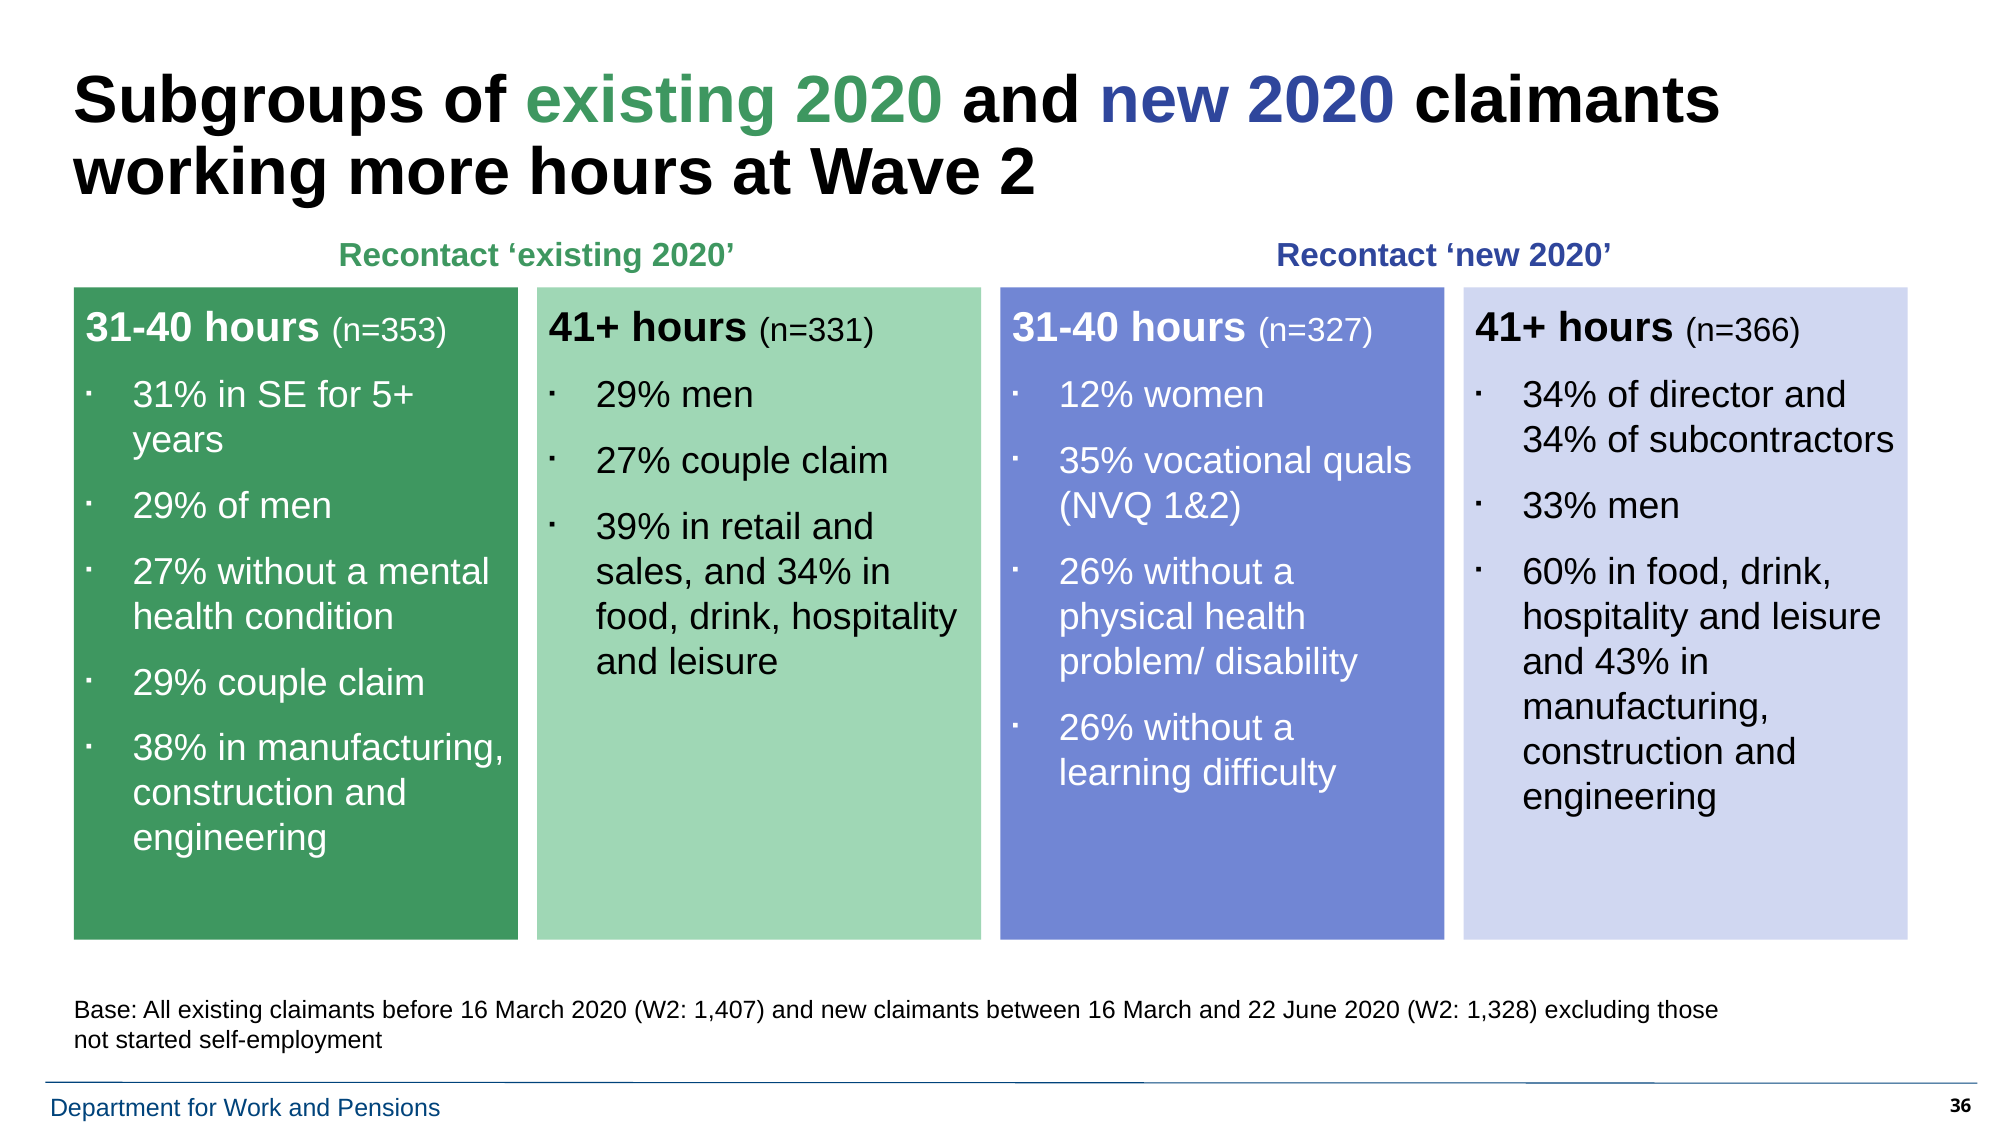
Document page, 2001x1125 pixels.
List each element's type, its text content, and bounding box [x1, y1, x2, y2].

slide_number 36 [1950, 1059, 2000, 1119]
text_box 31-40 hours (n=327) 12% women 35% vocational quals (NVQ 1&2) 26% without a physical health problem/ disability 26% without a learning difficulty [1000, 287, 1445, 940]
text_box 31-40 hours (n=353) 31% in SE for 5+ years 29% of men 27% without a mental health condition 29% couple claim 38% in manufacturing, construction and engineering [73, 287, 518, 940]
text_box Recontact ‘existing 2020’ [338, 233, 736, 274]
text_box Base: All existing claimants before 16 March 2020 (W2: 1,407) and new claimants between 16 March and 22 June 2020 (W2: 1,328) excluding those not started self-employment [73, 993, 1729, 1054]
text_box 41+ hours (n=366) 34% of director and 34% of subcontractors 33% men 60% in food, drink, hospitality and leisure and 43% in manufacturing, construction and engineering [1463, 287, 1908, 940]
title Subgroups of existing 2020 and new 2020 claimants working more hours at Wave 2 [73, 65, 1742, 193]
text_box Recontact ‘new 2020’ [1276, 233, 1613, 274]
text_box 41+ hours (n=331) 29% men 27% couple claim 39% in retail and sales, and 34% in food, drink, hospitality and leisure [537, 287, 982, 940]
